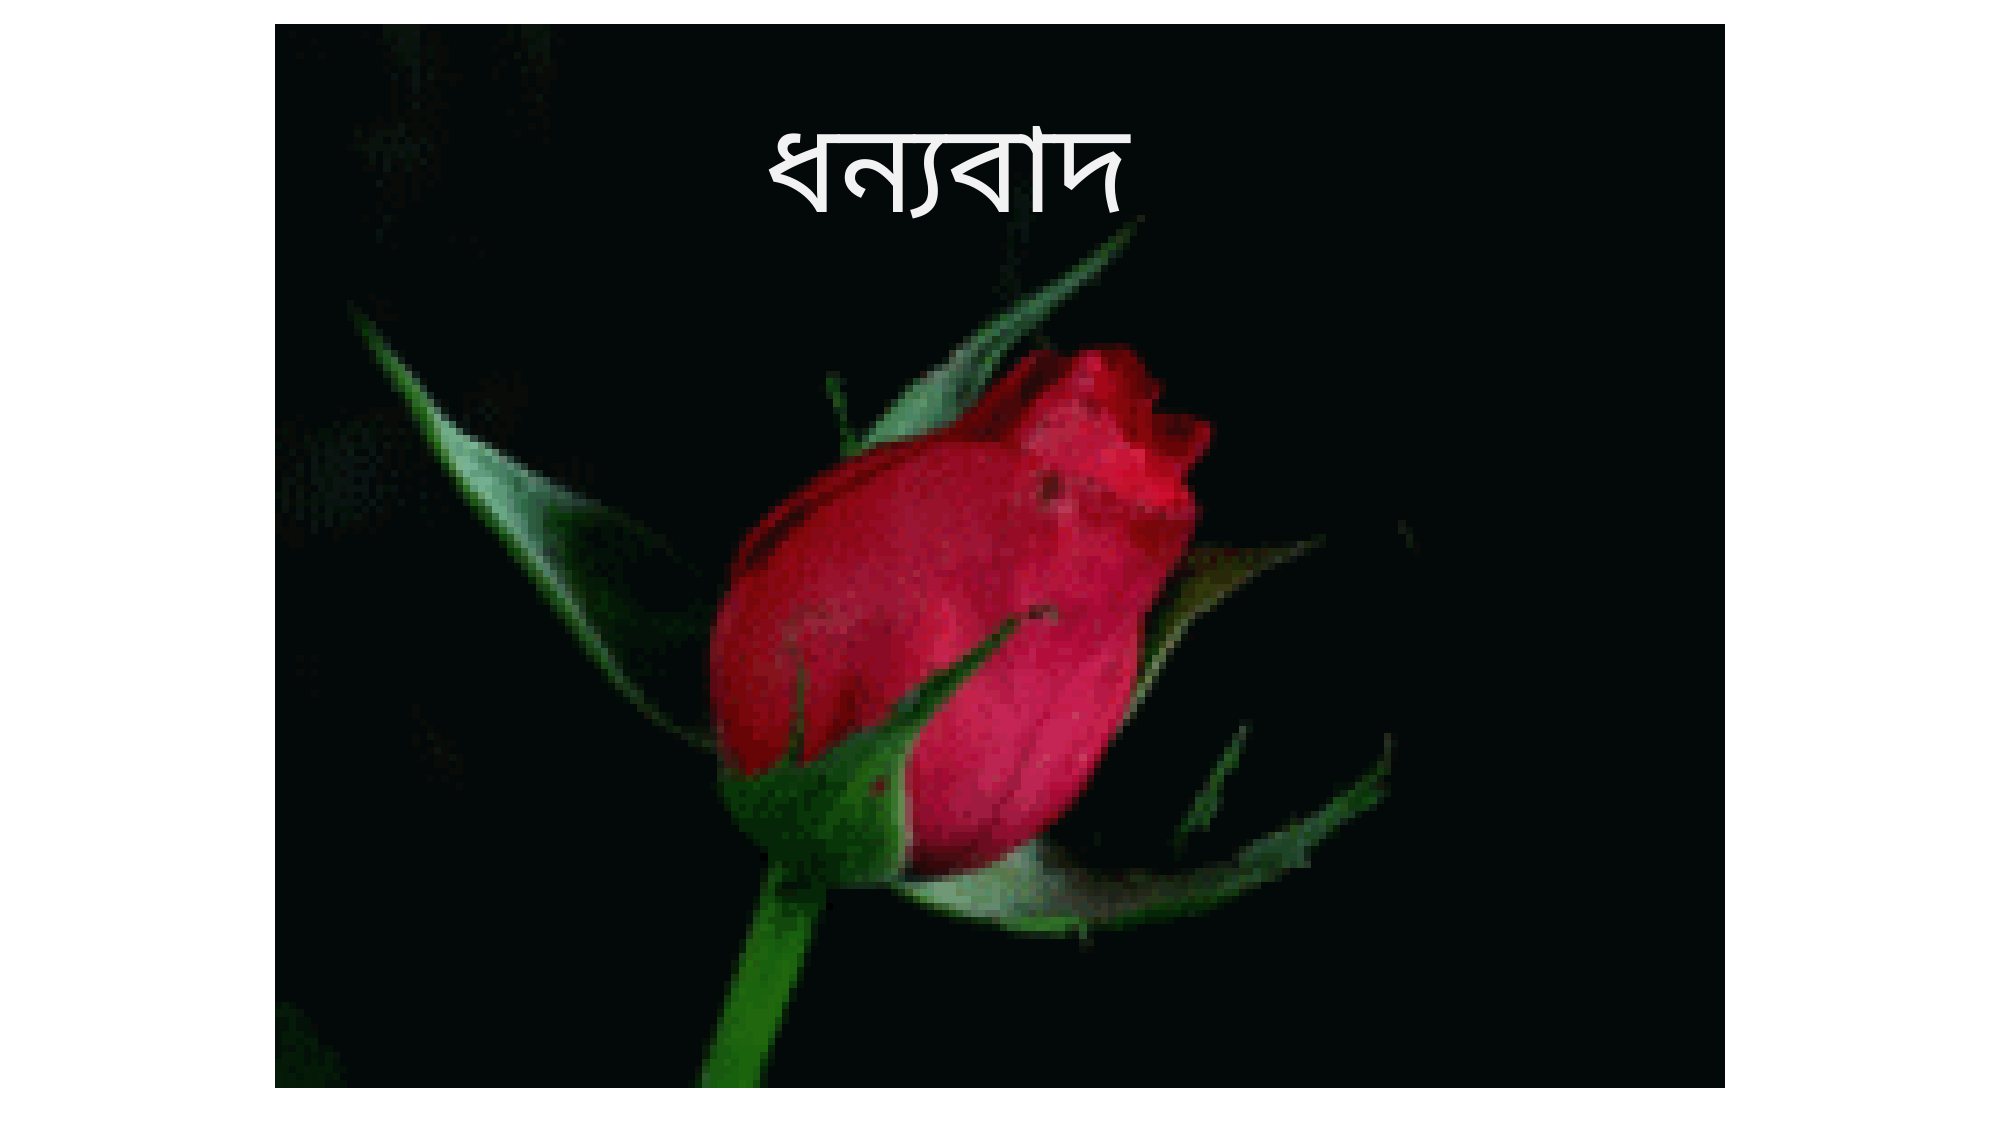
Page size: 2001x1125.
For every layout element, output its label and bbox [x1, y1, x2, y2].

text_box [274, 24, 1725, 1088]
